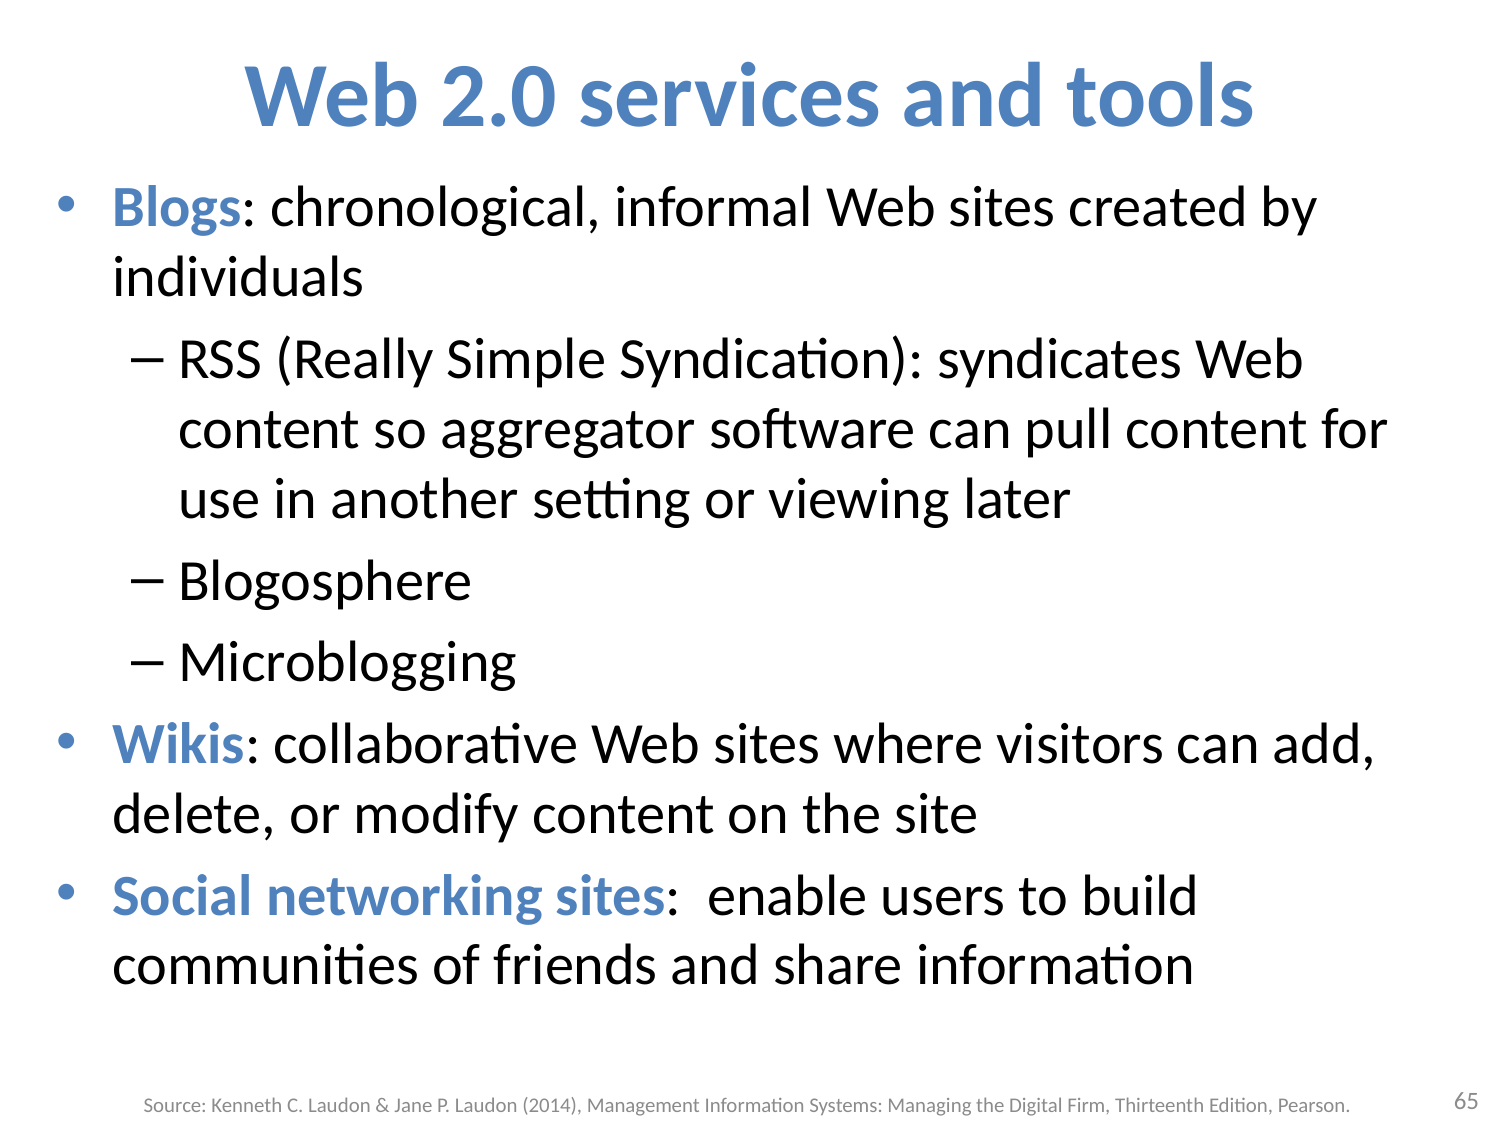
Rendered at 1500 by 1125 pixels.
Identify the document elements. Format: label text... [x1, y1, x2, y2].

footer Source: Kenneth C. Laudon & Jane P. Laudon (2014), Management Information Systems: Managing the Digital Firm, Thirteenth Edition, Pearson. [106, 1082, 1394, 1125]
list Blogs: chronological, informal Web sites created by individuals RSS (Really Simple Syndication): syndicates Web content so aggregator software can pull content for use in another setting or viewing later Blogosphere Microblogging Wikis: collaborative Web sites where visitors can add, delete, or modify content on the site Social networking sites: enable users to build communities of friends and share information [41, 160, 1447, 1005]
title Web 2.0 services and tools [75, 19, 1425, 160]
slide_number 65 [1144, 1069, 1495, 1125]
